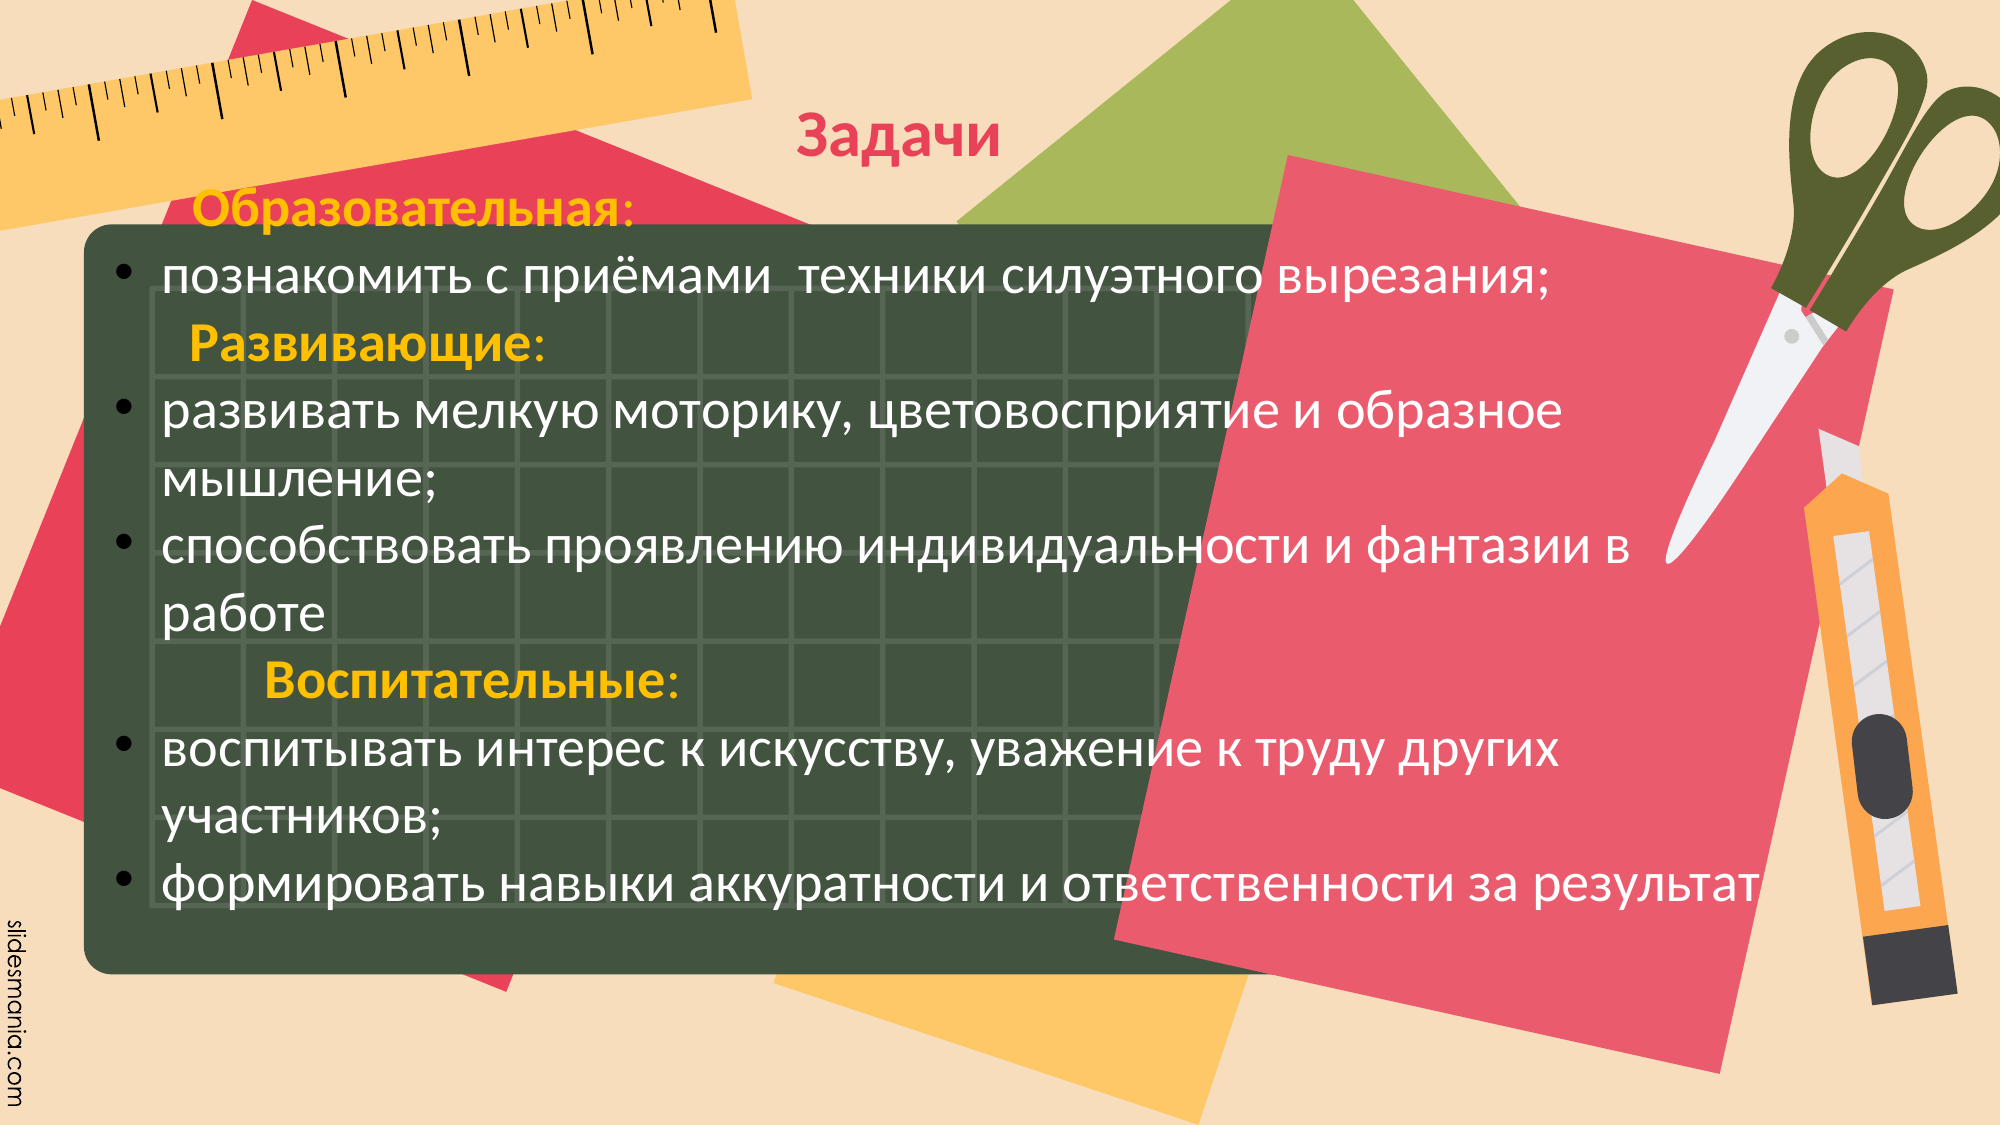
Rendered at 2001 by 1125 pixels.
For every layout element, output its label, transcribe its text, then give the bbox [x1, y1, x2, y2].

text_box [1113, 920, 1726, 1074]
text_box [1607, 516, 2000, 1042]
text_box Задачи Образовательная: познакомить с приёмами техники силуэтного вырезания; Развивающие: развивать мелкую моторику, цветовосприятие и образное мышление; способствовать проявлению индивидуальности и фантазии в работе Воспитательные: воспитывать интерес к искусству, уважение к труду других участников; формировать навыки аккуратности и ответственности за результат [24, 82, 1601, 920]
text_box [1593, 56, 2000, 508]
